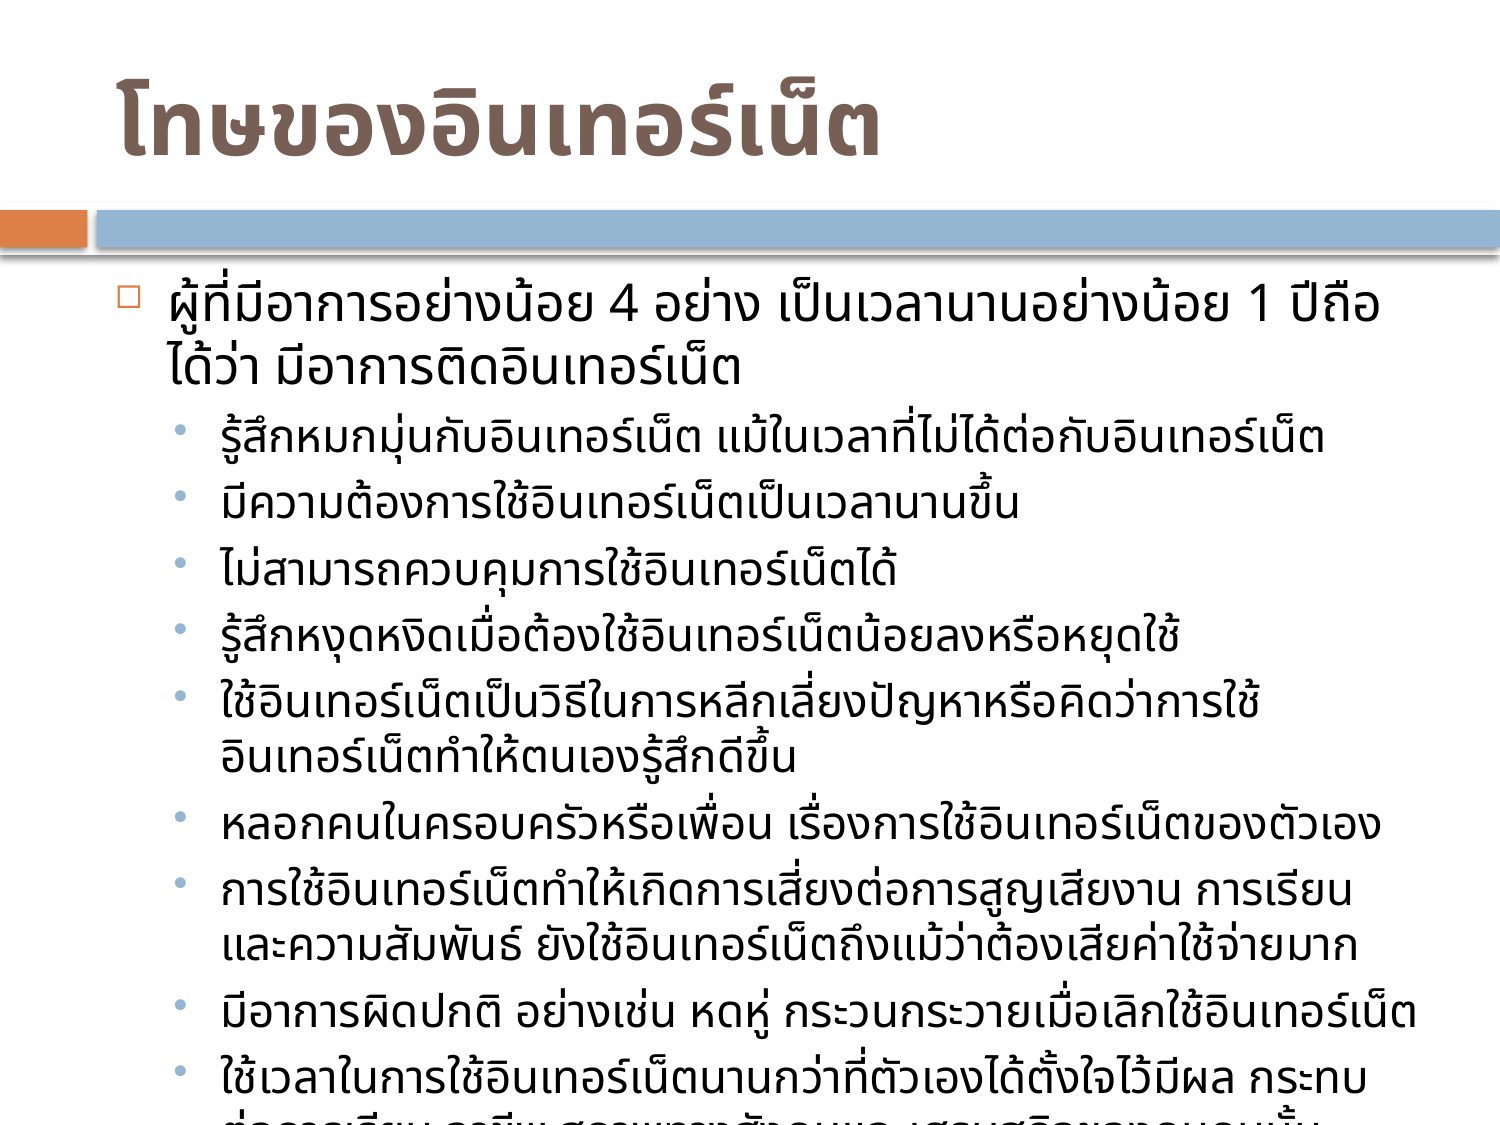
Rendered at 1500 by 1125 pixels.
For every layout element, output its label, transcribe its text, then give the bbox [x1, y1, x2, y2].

list ผู้ที่มีอาการอย่างน้อย 4 อย่าง เป็นเวลานานอย่างน้อย 1 ปีถือได้ว่า มีอาการติดอินเทอร์เน็ต รู้สึกหมกมุ่นกับอินเทอร์เน็ต แม้ในเวลาที่ไม่ได้ต่อกับอินเทอร์เน็ต มีความต้องการใช้อินเทอร์เน็ตเป็นเวลานานขึ้น ไม่สามารถควบคุมการใช้อินเทอร์เน็ตได้ รู้สึกหงุดหงิดเมื่อต้องใช้อินเทอร์เน็ตน้อยลงหรือหยุดใช้ ใช้อินเทอร์เน็ตเป็นวิธีในการหลีกเลี่ยงปัญหาหรือคิดว่าการใช้อินเทอร์เน็ตทำให้ตนเองรู้สึกดีขึ้น หลอกคนในครอบครัวหรือเพื่อน เรื่องการใช้อินเทอร์เน็ตของตัวเอง การใช้อินเทอร์เน็ตทำให้เกิดการเสี่ยงต่อการสูญเสียงาน การเรียน และความสัมพันธ์ ยังใช้อินเทอร์เน็ตถึงแม้ว่าต้องเสียค่าใช้จ่ายมาก มีอาการผิดปกติ อย่างเช่น หดหู่ กระวนกระวายเมื่อเลิกใช้อินเทอร์เน็ต ใช้เวลาในการใช้อินเทอร์เน็ตนานกว่าที่ตัวเองได้ตั้งใจไว้มีผล กระทบต่อการเรียน อาชีพ สภาพทางสังคมและเศรษฐกิจของคนคนนั้น [100, 262, 1438, 1000]
title โทษของอินเทอร์เน็ต [100, 37, 1438, 200]
